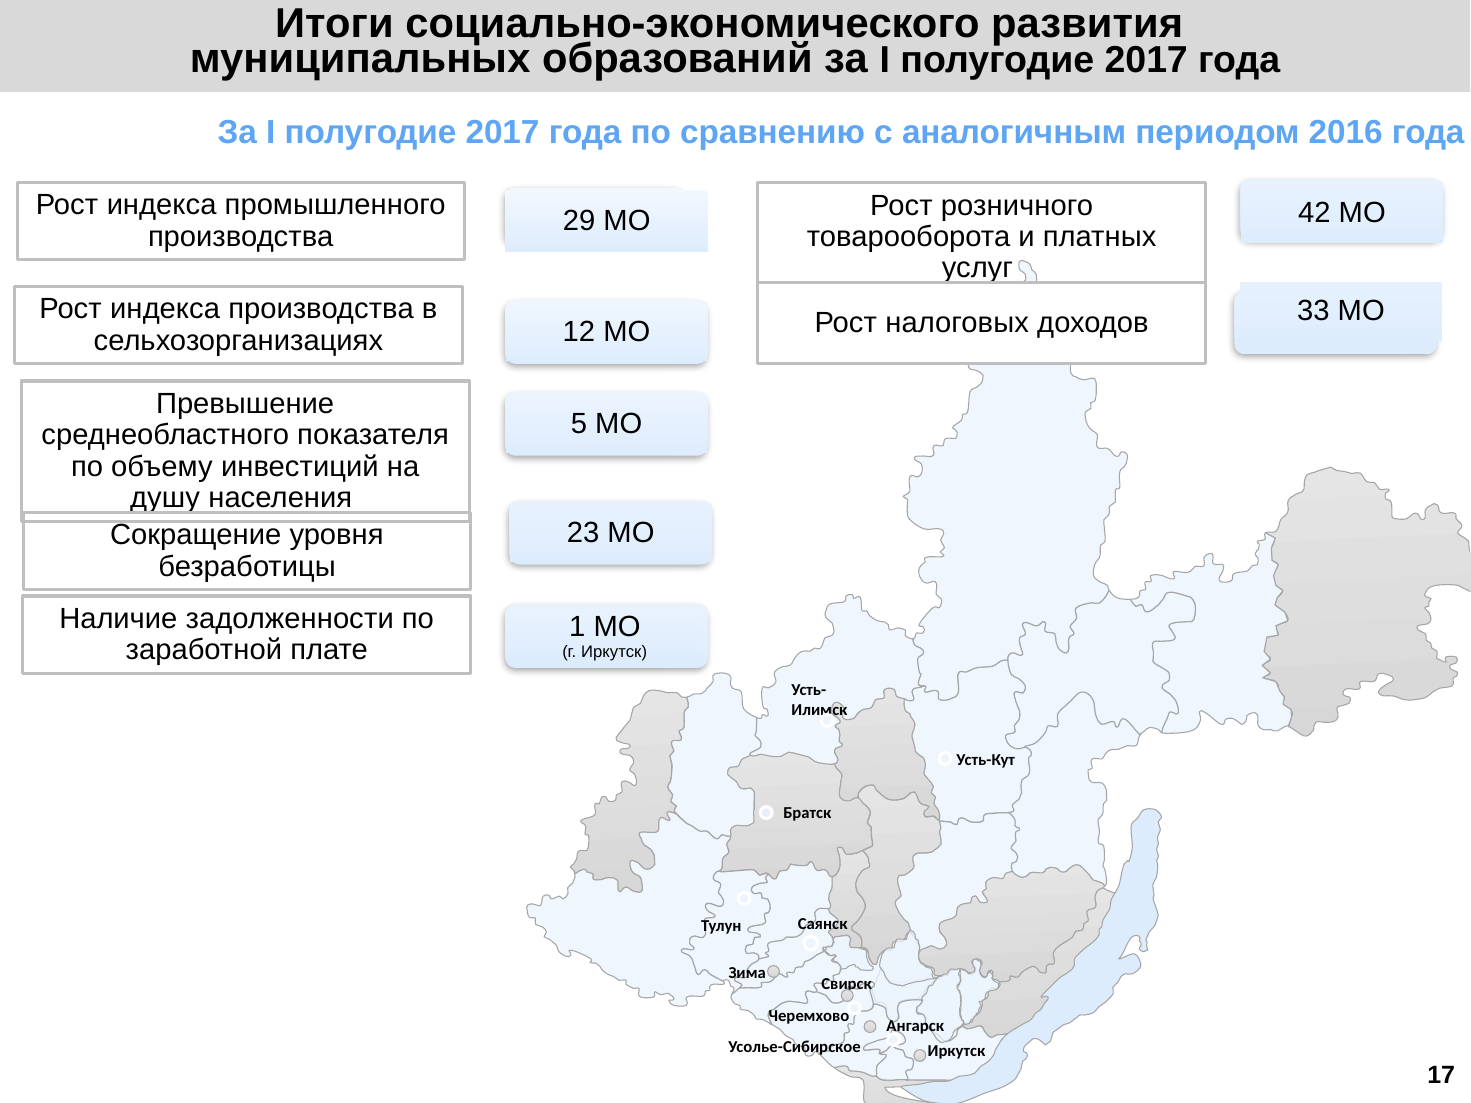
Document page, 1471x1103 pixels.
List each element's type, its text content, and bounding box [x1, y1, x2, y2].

text_box Итоги социально-экономического развития муниципальных образований за I полугодие 2017 года [0, 0, 1471, 92]
text_box Превышение среднеобластного показателя по объему инвестиций на душу населения [21, 381, 470, 522]
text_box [1240, 179, 1444, 244]
text_box За I полугодие 2017 года по сравнению с аналогичным периодом 2016 года [202, 103, 1471, 158]
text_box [1234, 282, 1442, 355]
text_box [505, 603, 709, 669]
text_box Наличие задолженности по заработной плате [22, 595, 471, 674]
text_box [526, 259, 1471, 1103]
text_box Рост индекса производства в сельхозорганизациях [14, 286, 463, 364]
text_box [505, 299, 709, 365]
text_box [505, 187, 709, 252]
text_box Рост индекса промышленного производства [17, 182, 465, 260]
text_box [505, 391, 709, 456]
text_box Сокращение уровня безработицы [23, 512, 471, 590]
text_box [509, 500, 713, 565]
text_box Рост розничного товарооборота и платных услуг [757, 182, 1206, 258]
